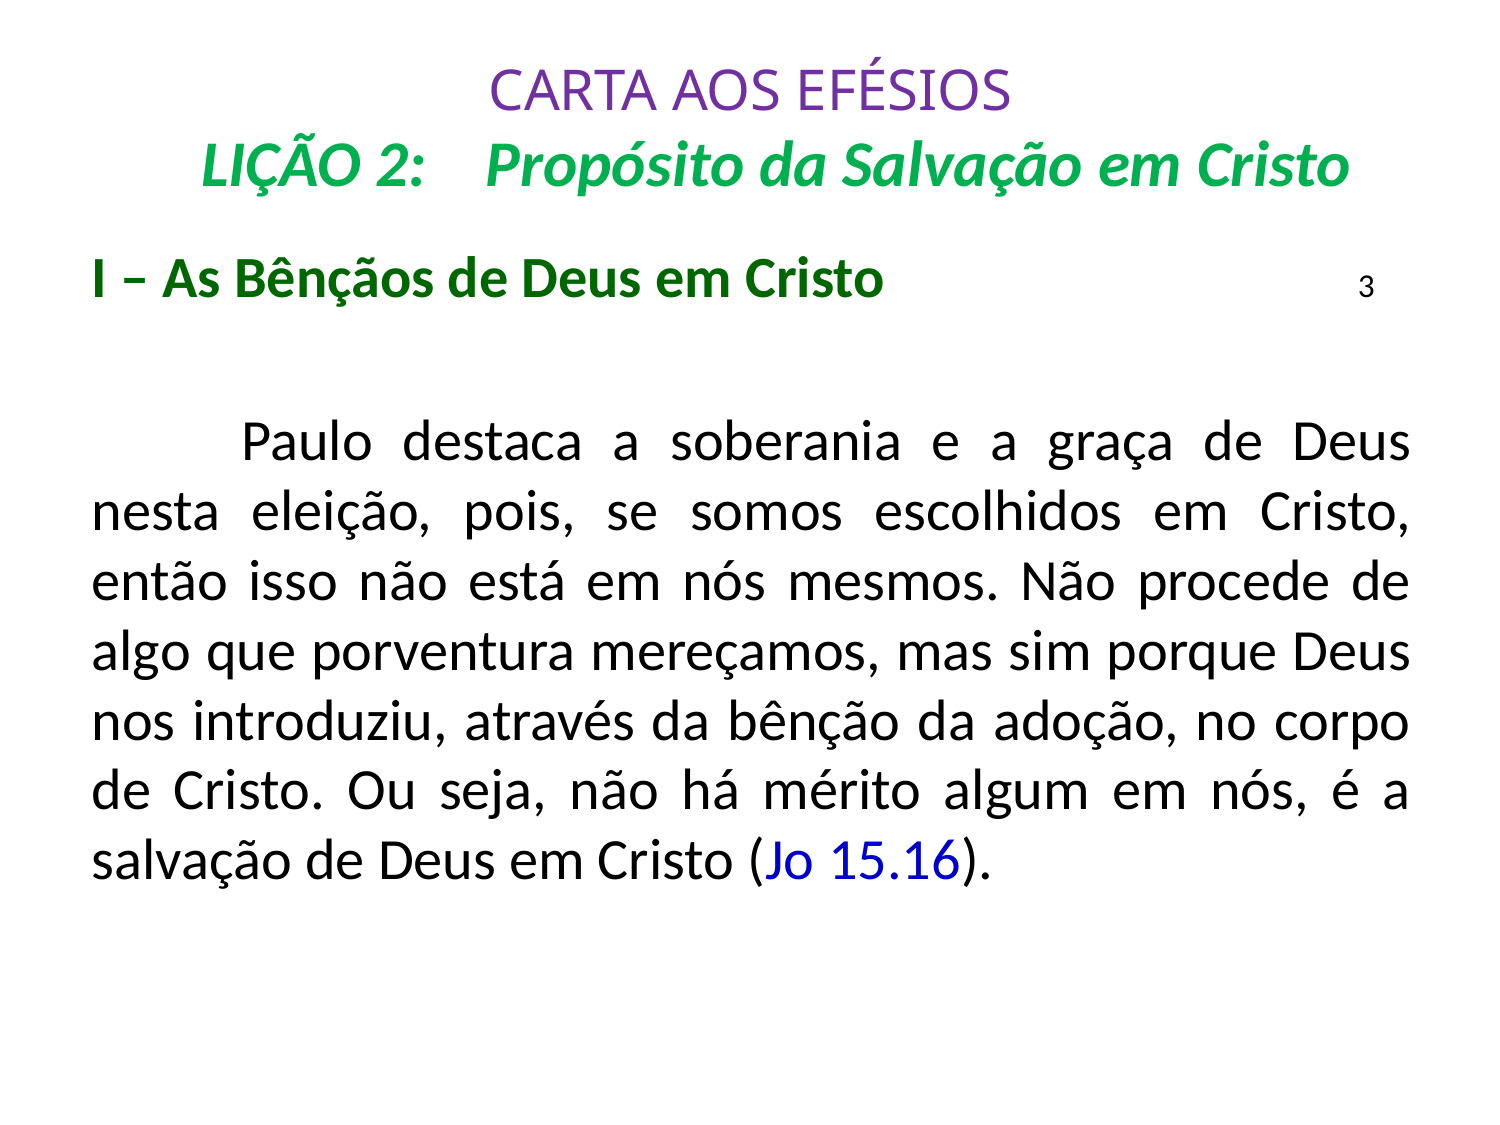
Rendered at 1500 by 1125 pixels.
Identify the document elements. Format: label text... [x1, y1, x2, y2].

title CARTA AOS EFÉSIOS LIÇÃO 2: Propósito da Salvação em Cristo [75, 45, 1425, 209]
list I – As Bênçãos de Deus em Cristo 3 Paulo destaca a soberania e a graça de Deus nesta eleição, pois, se somos escolhidos em Cristo, então isso não está em nós mesmos. Não procede de algo que porventura mereçamos, mas sim porque Deus nos introduziu, através da bênção da adoção, no corpo de Cristo. Ou seja, não há mérito algum em nós, é a salvação de Deus em Cristo (Jo 15.16). [76, 231, 1427, 1059]
